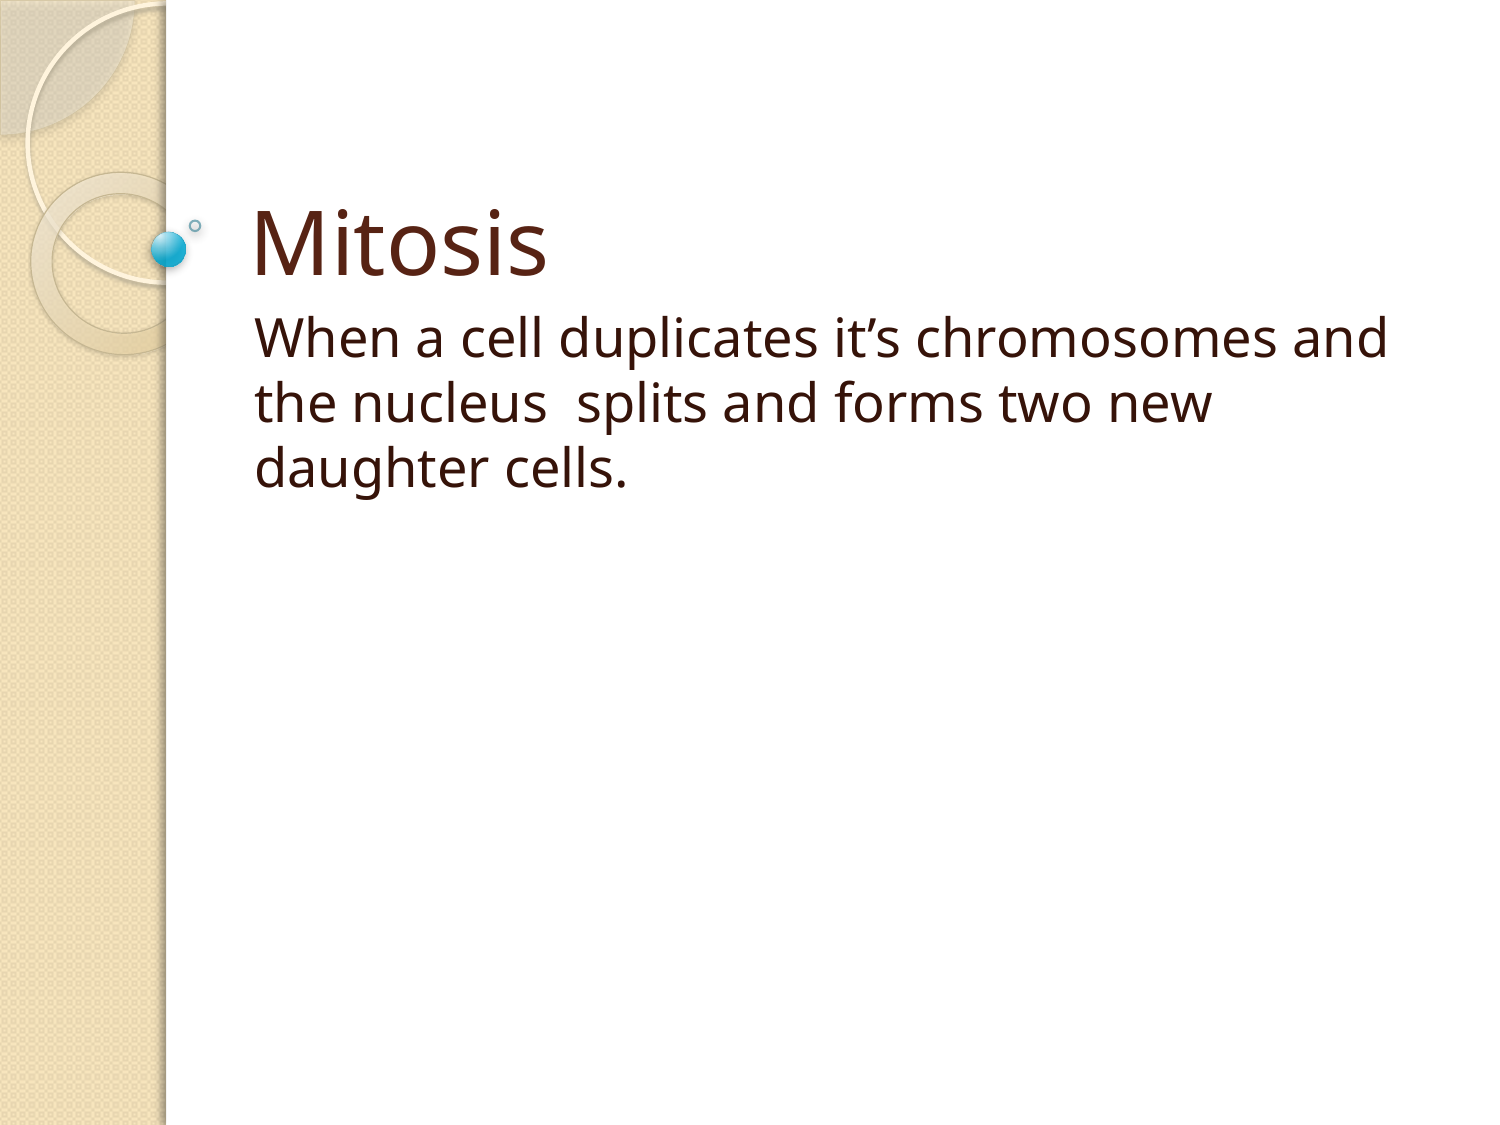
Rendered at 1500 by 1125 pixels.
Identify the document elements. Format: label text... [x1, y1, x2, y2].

subtitle When a cell duplicates it’s chromosomes and the nucleus splits and forms two new daughter cells. [234, 303, 1450, 591]
title Mitosis [234, 59, 1450, 301]
